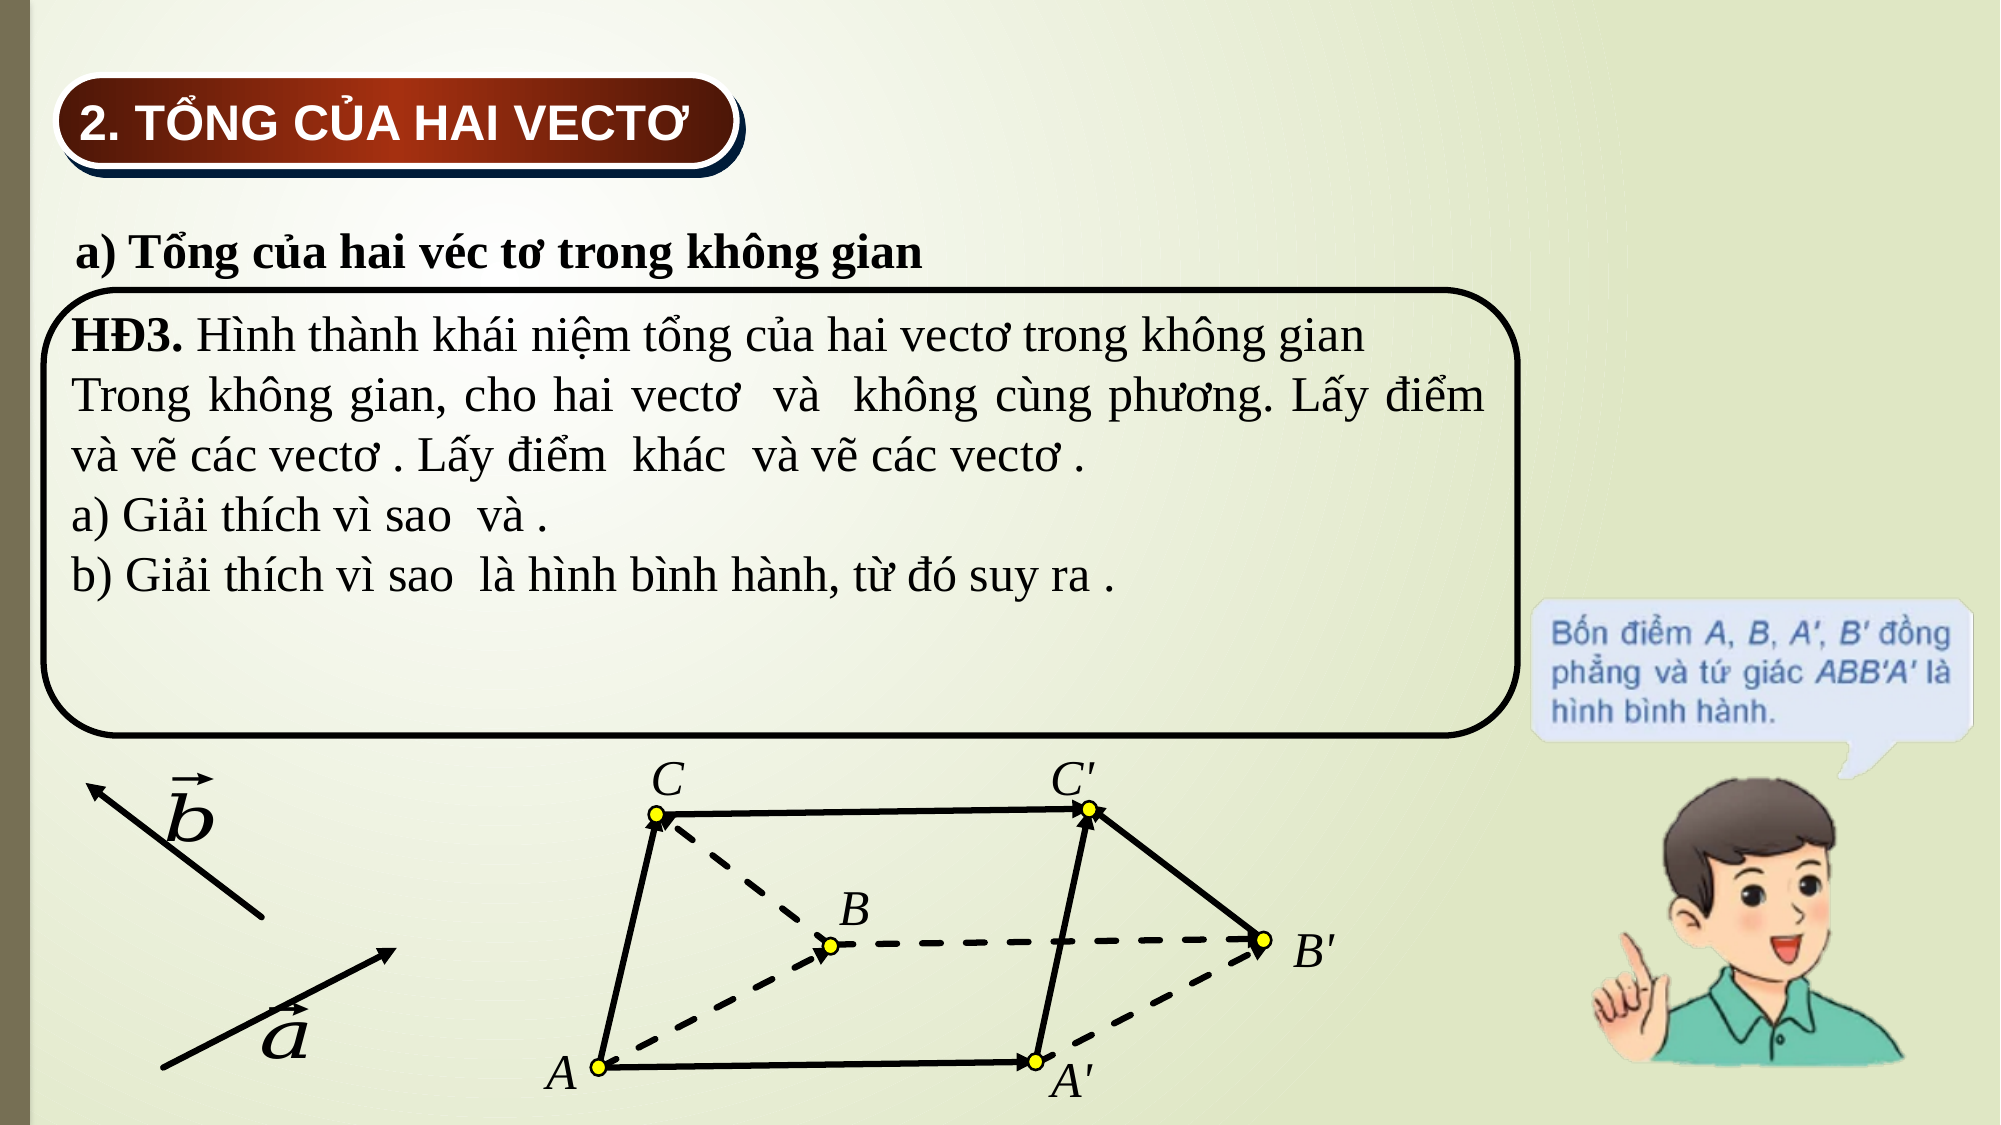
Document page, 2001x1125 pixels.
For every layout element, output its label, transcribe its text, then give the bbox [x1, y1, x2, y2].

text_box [834, 938, 1267, 945]
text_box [603, 1061, 1036, 1068]
text_box a) Tổng của hai véc tơ trong không gian [60, 210, 939, 286]
text_box [42, 288, 1519, 737]
text_box C [635, 738, 697, 810]
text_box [85, 782, 262, 918]
text_box C' [1035, 738, 1116, 807]
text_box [1085, 804, 1263, 937]
picture [1512, 579, 1999, 1089]
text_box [1093, 949, 1270, 1064]
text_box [662, 823, 833, 946]
text_box A' [1036, 1071, 1108, 1116]
text_box [589, 1060, 600, 1077]
text_box [1268, 931, 1273, 943]
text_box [662, 947, 834, 1060]
text_box B' [1278, 909, 1350, 985]
text_box 2. TỔNG CỦA HAI VECTƠ [55, 75, 737, 167]
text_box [162, 947, 398, 1068]
text_box B [835, 868, 885, 937]
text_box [1035, 953, 1090, 1063]
text_box A [531, 1032, 592, 1107]
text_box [658, 808, 1092, 815]
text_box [1035, 822, 1090, 937]
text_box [599, 811, 659, 1064]
